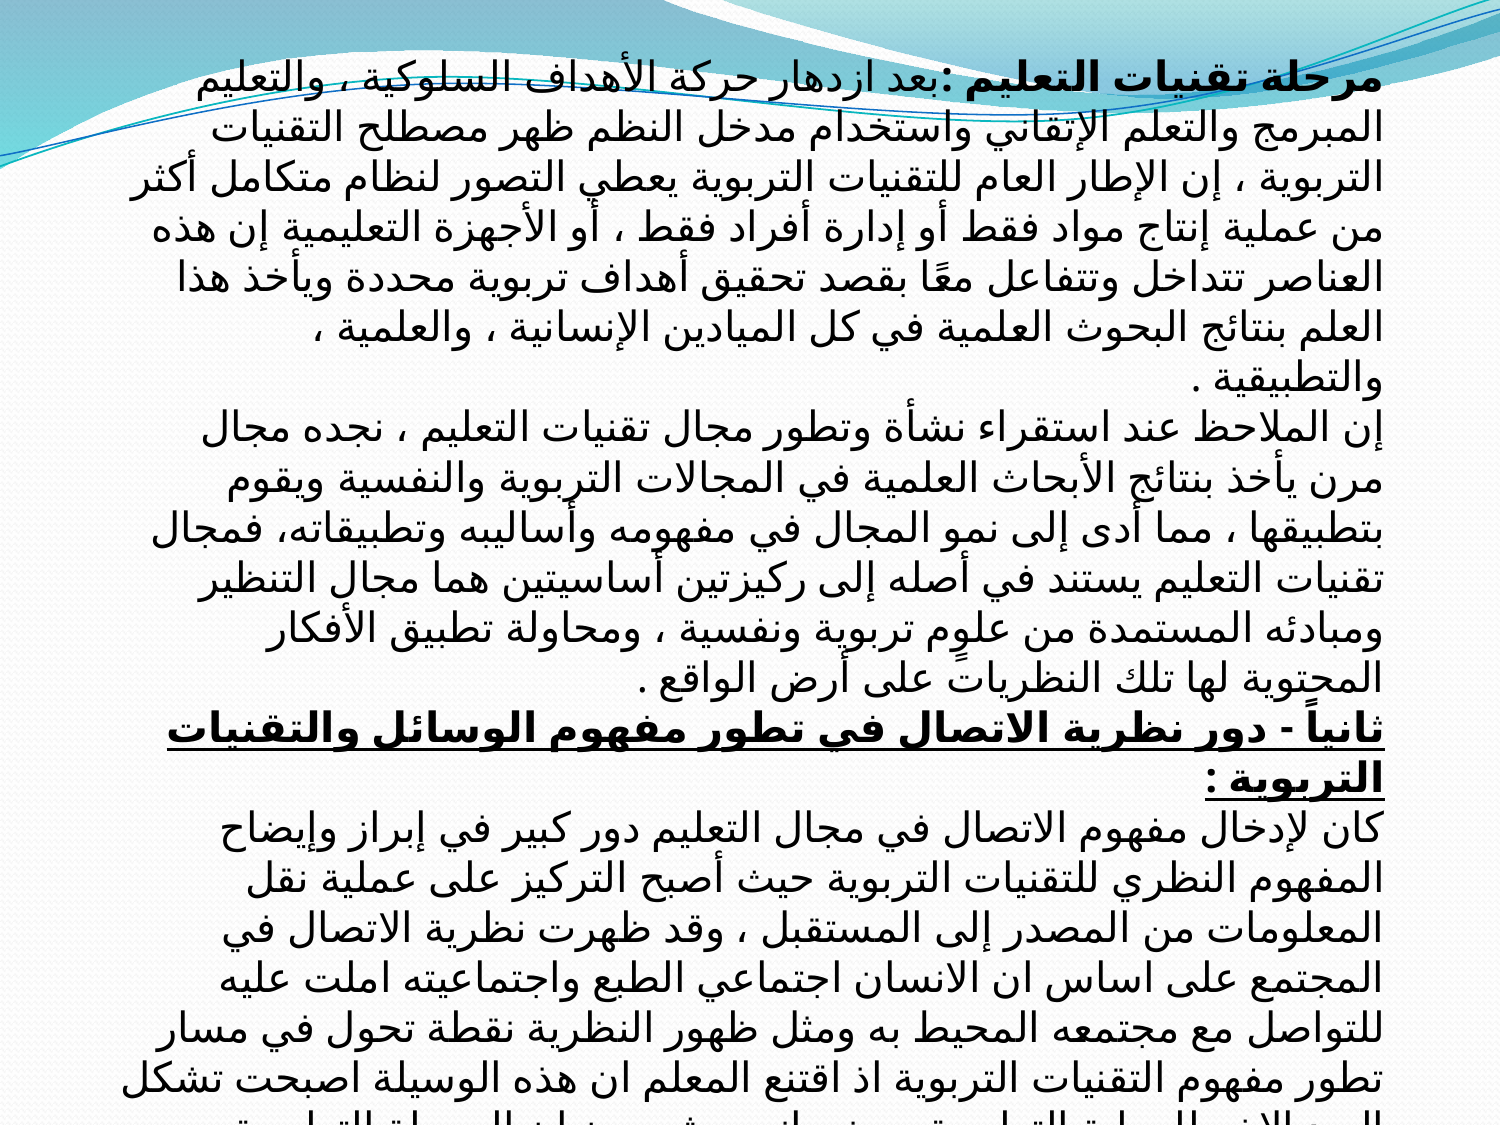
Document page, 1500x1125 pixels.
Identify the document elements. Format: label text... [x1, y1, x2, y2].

text_box مرحلة تقنيات التعليم :بعد ازدهار حركة الأهداف السلوكية ، والتعليم المبرمج والتعلم الإتقاني واستخدام مدخل النظم ظهر مصطلح التقنيات التربوية ، إن الإطار العام للتقنيات التربوية يعطي التصور لنظام متكامل أكثر من عملية إنتاج مواد فقط أو إدارة أفراد فقط ، أو الأجهزة التعليمية إن هذه العناصر تتداخل وتتفاعل معًا بقصد تحقيق أهداف تربوية محددة ويأخذ هذا العلم بنتائج البحوث العلمية في كل الميادين الإنسانية ، والعلمية ، والتطبيقية . إن الملاحظ عند استقراء نشأة وتطور مجال تقنيات التعليم ، نجده مجال مرن يأخذ بنتائج الأبحاث العلمية في المجالات التربوية والنفسية ويقوم بتطبيقها ، مما أدى إلى نمو المجال في مفهومه وأساليبه وتطبيقاته، فمجال تقنيات التعليم يستند في أصله إلى ركيزتين أساسيتين هما مجال التنظير ومبادئه المستمدة من علوٍم تربوية ونفسية ، ومحاولة تطبيق الأفكار المحتوية لها تلك النظريات على أرض الواقع . ثانياً - دور نظرية الاتصال في تطور مفهوم الوسائل والتقنيات التربوية : كان لإدخال مفهوم الاتصال في مجال التعليم دور كبير في إبراز وإيضاح المفهوم النظري للتقنيات التربوية حيث أصبح التركيز على عملية نقل المعلومات من المصدر إلى المستقبل ، وقد ظهرت نظرية الاتصال في المجتمع على اساس ان الانسان اجتماعي الطبع واجتماعيته املت عليه للتواصل مع مجتمعه المحيط به ومثل ظهور النظرية نقطة تحول في مسار تطور مفهوم التقنيات التربوية اذ اقتنع المعلم ان هذه الوسيلة اصبحت تشكل البعد الاخر للعملية التعليمية بمعنى انهم يشعرون ان الوسيلة التعليمية اصبحت عنصر اساسي من مجمل الموقف التعليمي وانها احدى مدخلات العملية التعليمية التعلمية الذي يعتبر المعلم احدى مدخلاتها ايضا ً ، تعرف عملية الاتصال بـ ( انها عملية تفاعل مشتركة بين طرفين [100, 42, 1400, 1125]
